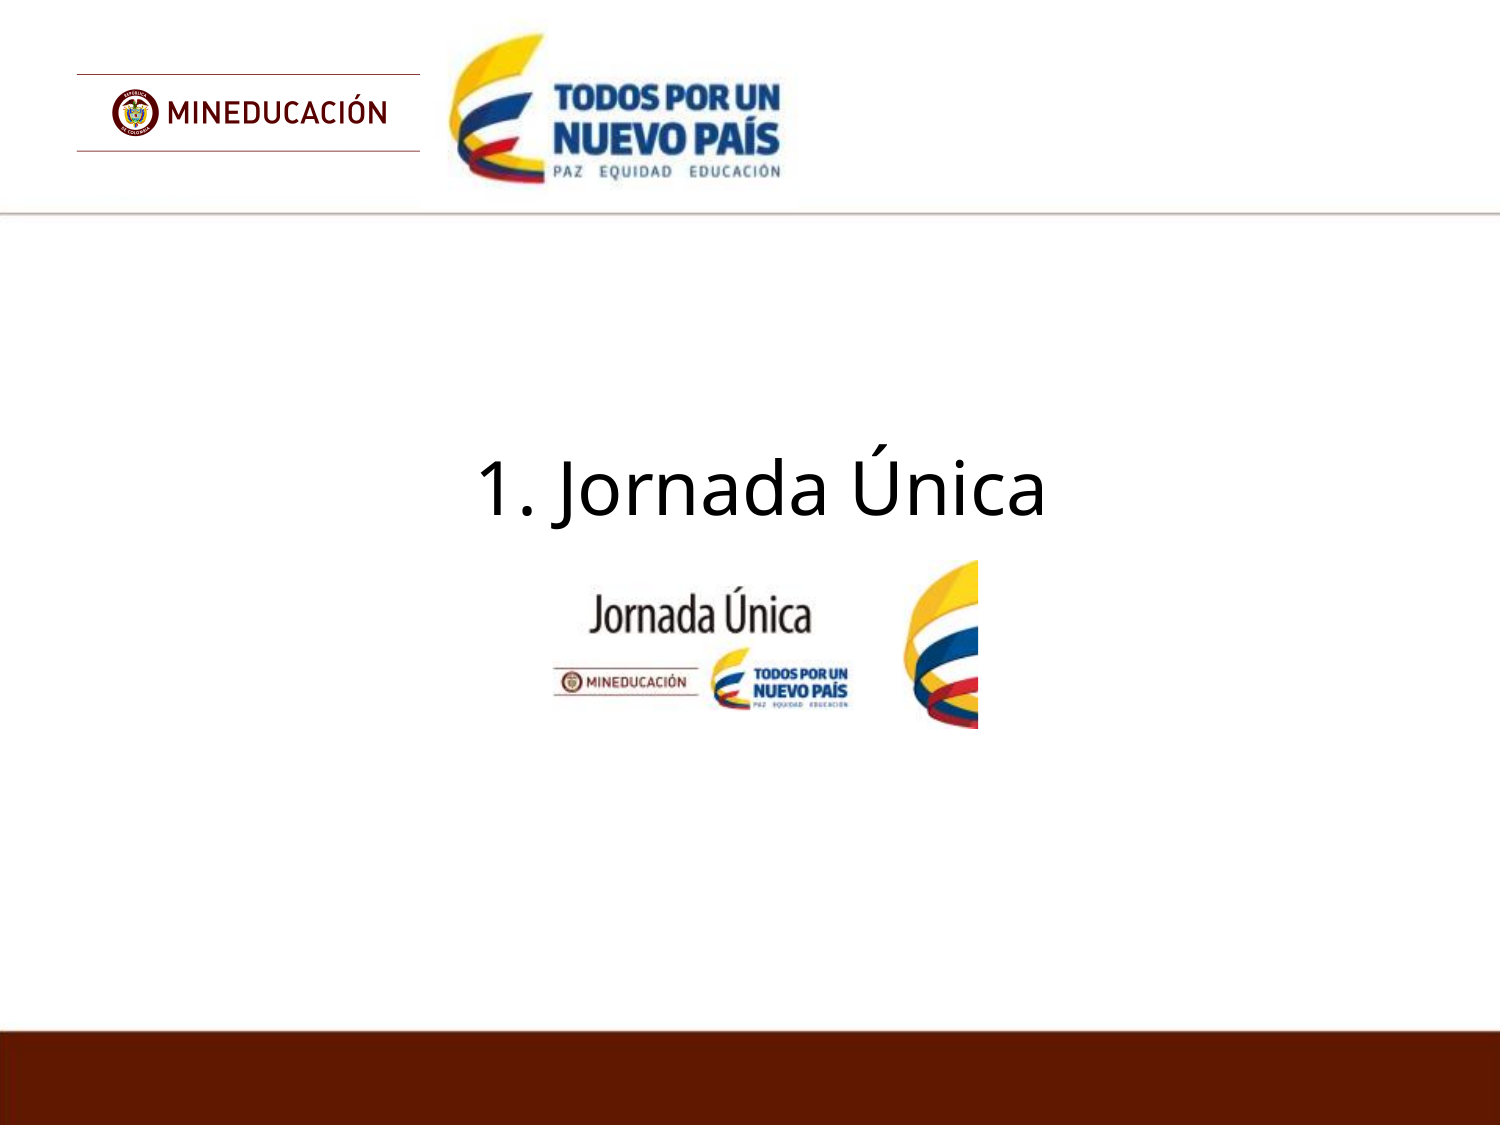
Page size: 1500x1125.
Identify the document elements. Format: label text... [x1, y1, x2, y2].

text_box 1. Jornada Única [100, 432, 1424, 538]
picture [0, 0, 1500, 1125]
